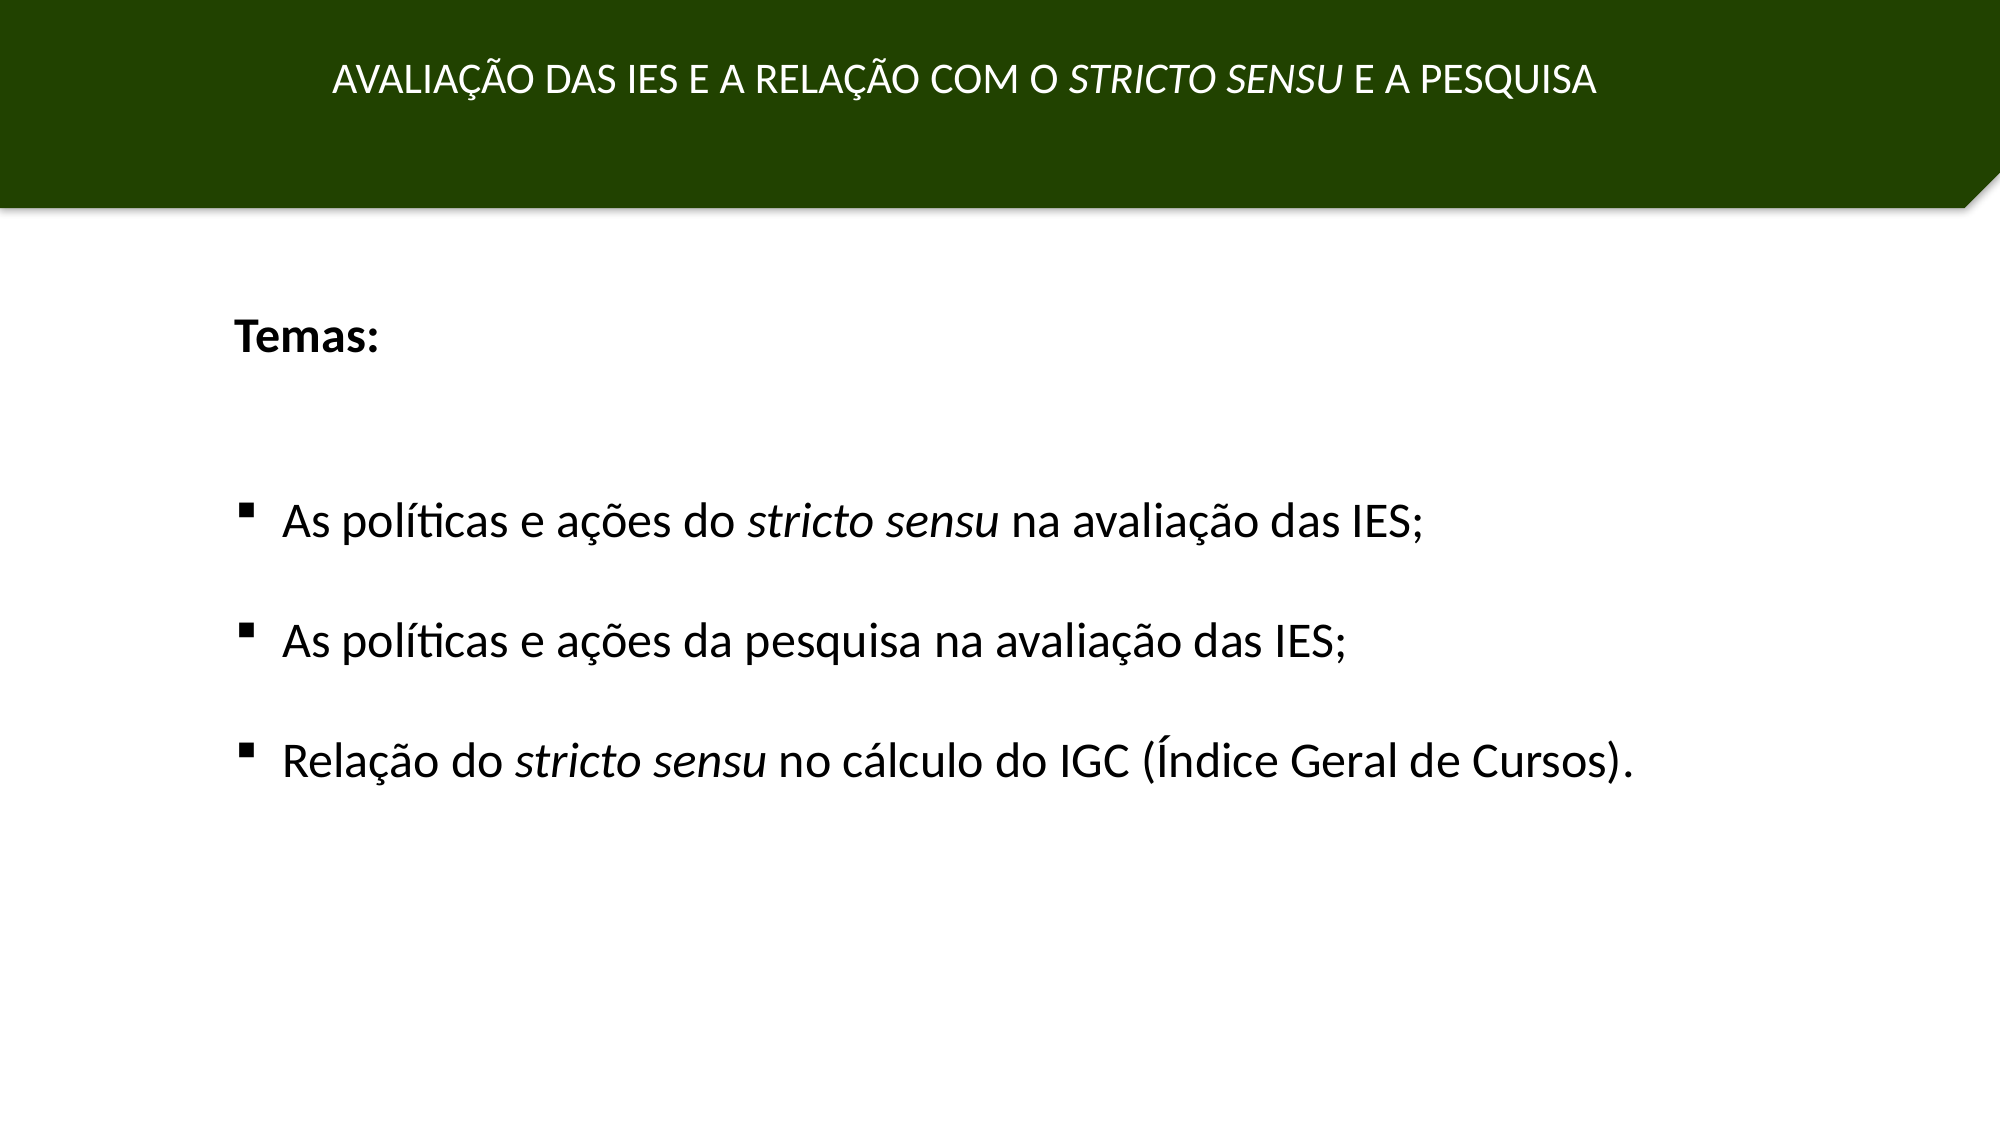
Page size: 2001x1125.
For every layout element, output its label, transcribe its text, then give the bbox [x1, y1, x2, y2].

text_box Temas: [220, 295, 1461, 371]
text_box AVALIAÇÃO DAS IES E A RELAÇÃO COM O STRICTO SENSU E A PESQUISA [317, 42, 1638, 110]
text_box As políticas e ações do stricto sensu na avaliação das IES; As políticas e ações da pesquisa na avaliação das IES; Relação do stricto sensu no cálculo do IGC (Índice Geral de Cursos). [220, 479, 1756, 840]
text_box [0, 0, 2000, 209]
